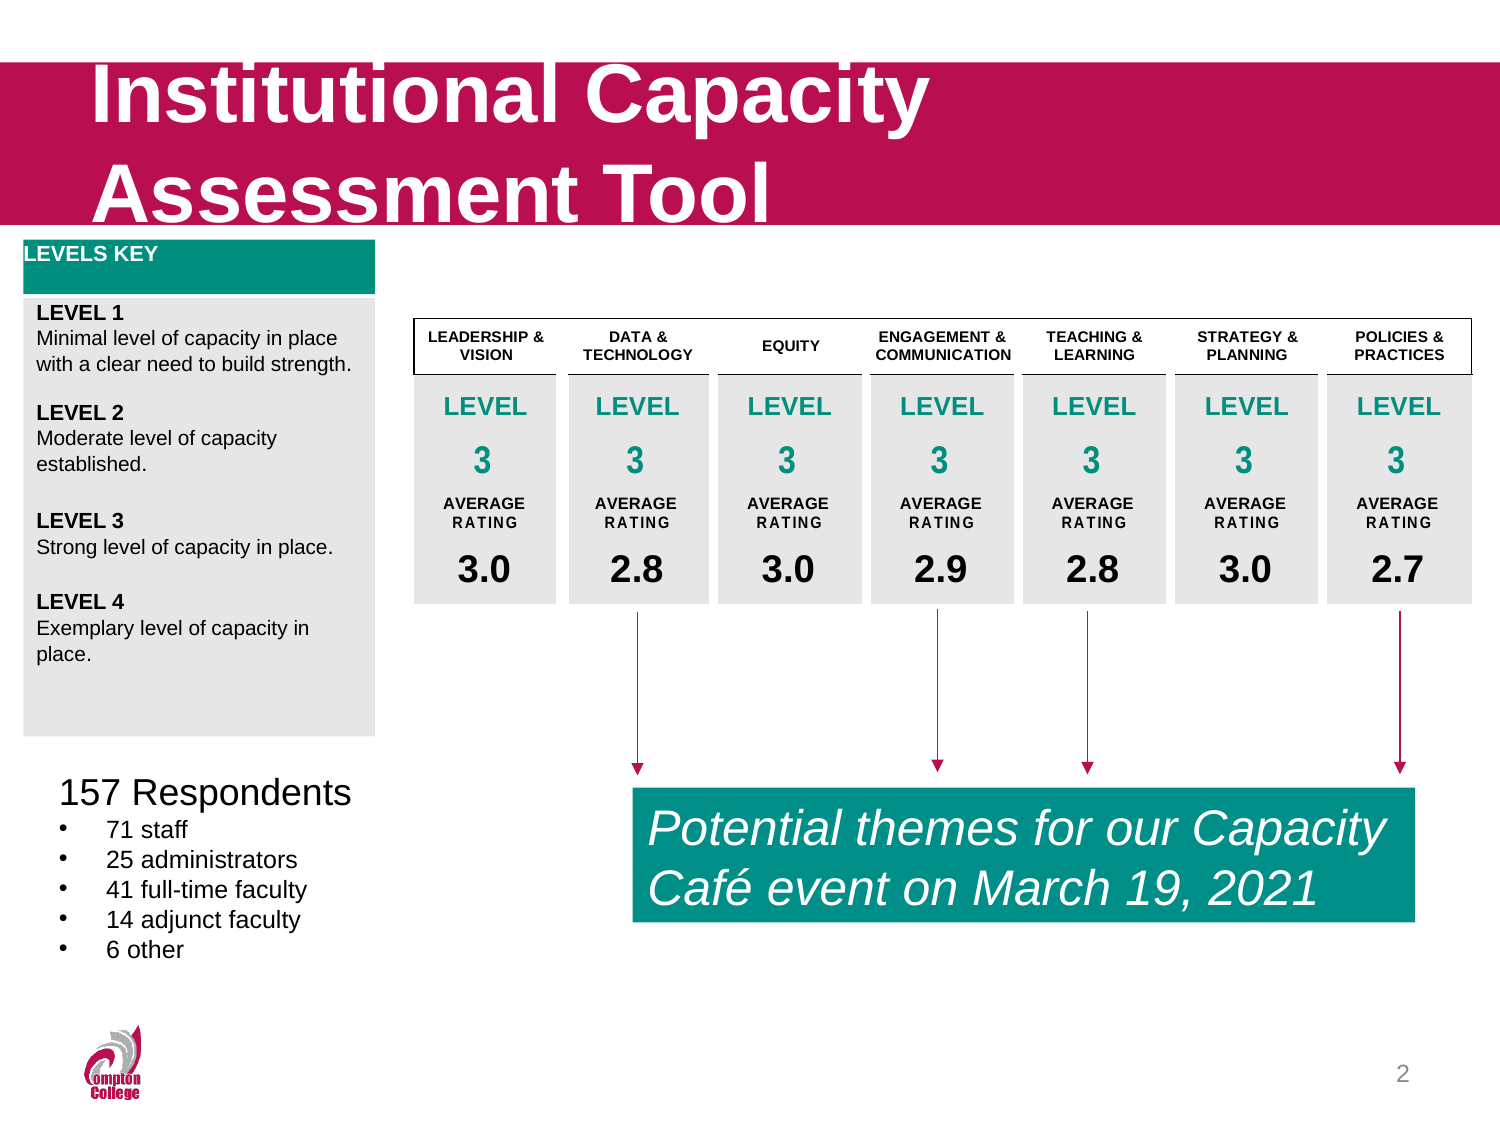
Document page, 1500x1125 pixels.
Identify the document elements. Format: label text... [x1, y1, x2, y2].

slide_number 2 [1074, 1042, 1425, 1103]
text_box 157 Respondents 71 staff 25 administrators 41 full-time faculty 14 adjunct faculty 6 other [44, 760, 459, 971]
picture [84, 1024, 141, 1100]
title Institutional Capacity Assessment Tool [75, 45, 1425, 233]
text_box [23, 239, 376, 737]
picture [387, 317, 1500, 631]
text_box Potential themes for our Capacity Café event on March 19, 2021 [632, 787, 1416, 923]
